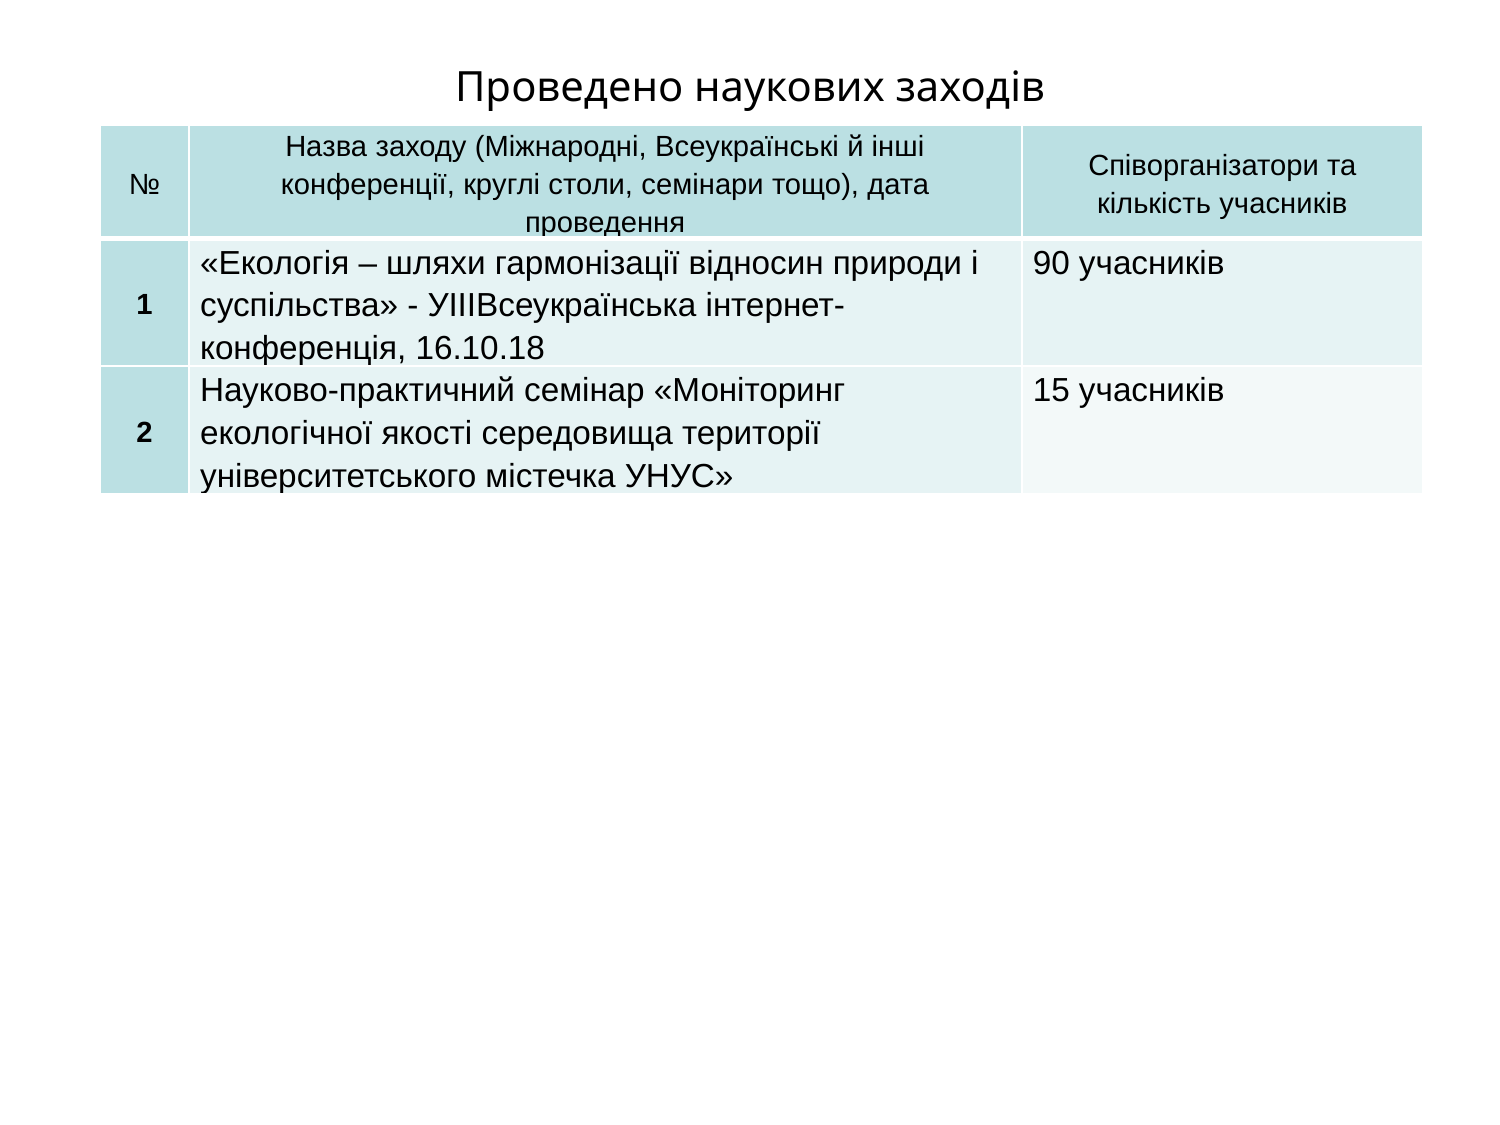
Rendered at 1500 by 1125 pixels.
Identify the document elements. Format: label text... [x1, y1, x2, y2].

table_cell Науково-практичний семінар «Моніторинг екологічної якості середовища території університетського містечка УНУС» [190, 367, 1021, 493]
table_cell 1 [101, 241, 188, 365]
table_cell «Екологія – шляхи гармонізації відносин природи і суспільства» - УІІІВсеукраїнська інтернет-конференція, 16.10.18 [190, 241, 1021, 365]
table_cell 90 учасників [1023, 241, 1422, 365]
title Проведено наукових заходів [75, 45, 1425, 126]
table_header Співорганізатори та кількість учасників [1023, 126, 1422, 236]
table_cell 15 учасників [1023, 367, 1422, 493]
table_cell 2 [101, 367, 188, 493]
table_header Назва заходу (Міжнародні, Всеукраїнські й інші конференції, круглі столи, семінари тощо), дата проведення [190, 126, 1021, 236]
table_header № [101, 126, 188, 236]
